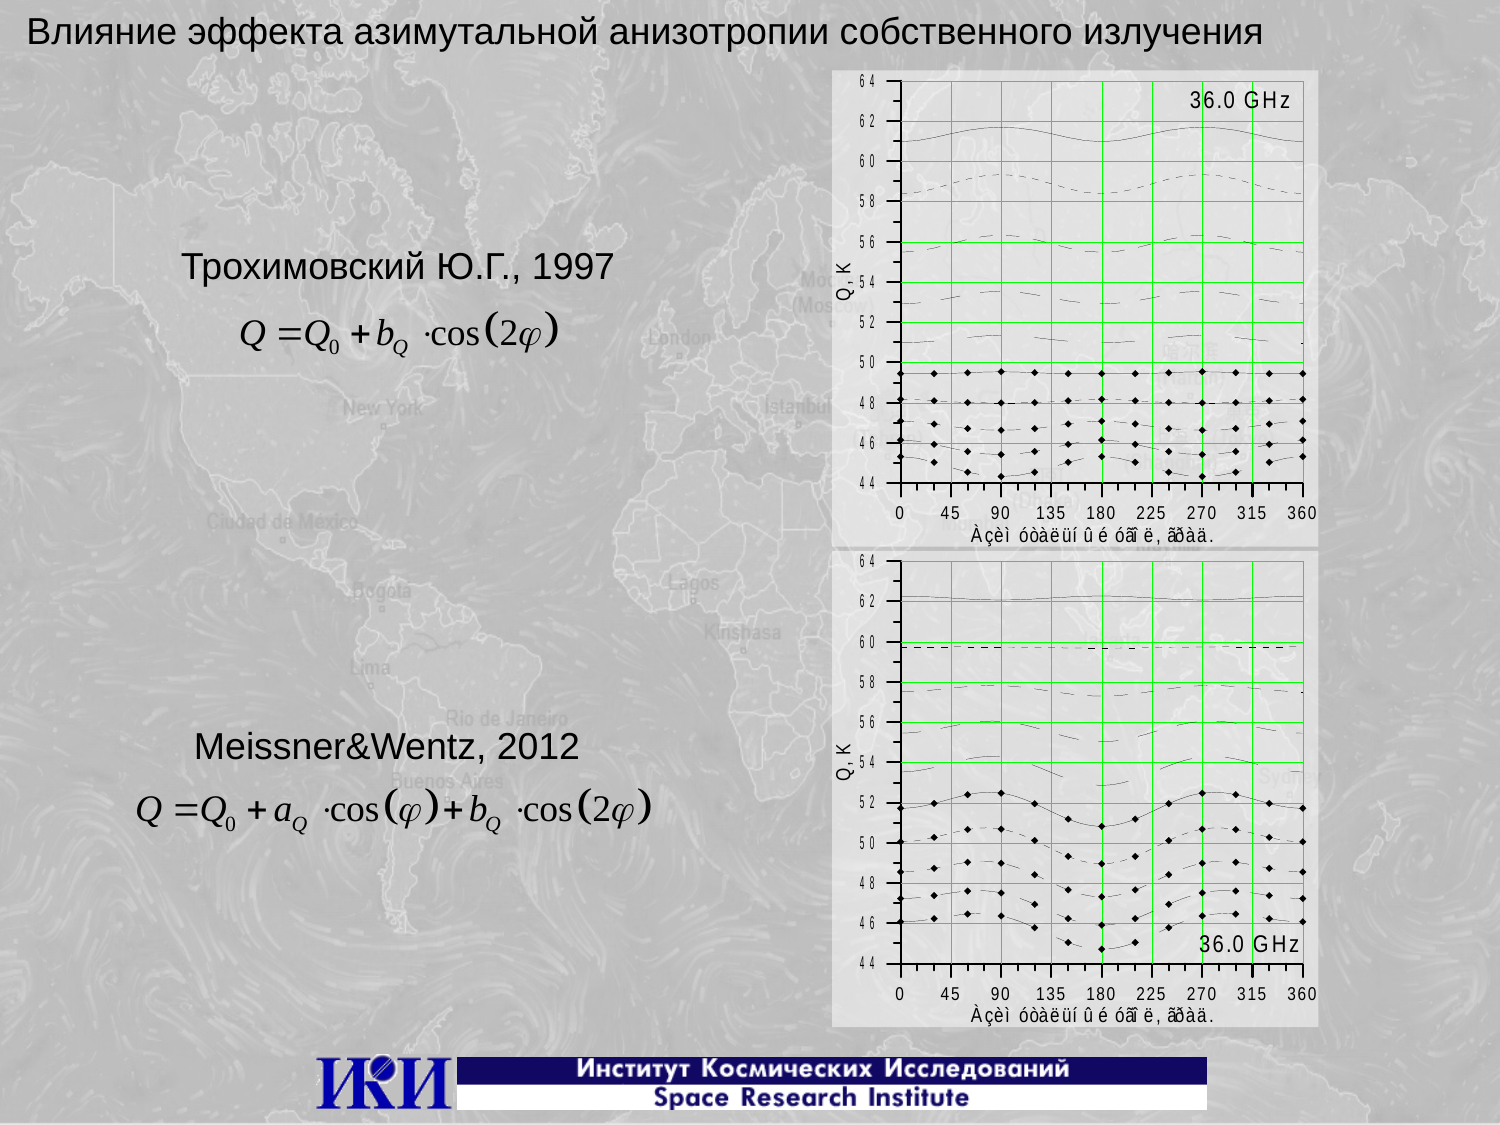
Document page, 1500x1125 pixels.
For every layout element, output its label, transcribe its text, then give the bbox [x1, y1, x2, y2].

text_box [130, 780, 657, 844]
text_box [234, 304, 563, 368]
text_box Meissner&Wentz, 2012 [179, 714, 596, 775]
text_box Влияние эффекта азимутальной анизотропии собственного излучения [11, 1, 1477, 60]
text_box Трохимовский Ю.Г., 1997 [166, 234, 631, 295]
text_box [315, 1054, 453, 1110]
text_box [831, 554, 1319, 1028]
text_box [456, 1057, 1208, 1110]
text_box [831, 70, 1319, 547]
